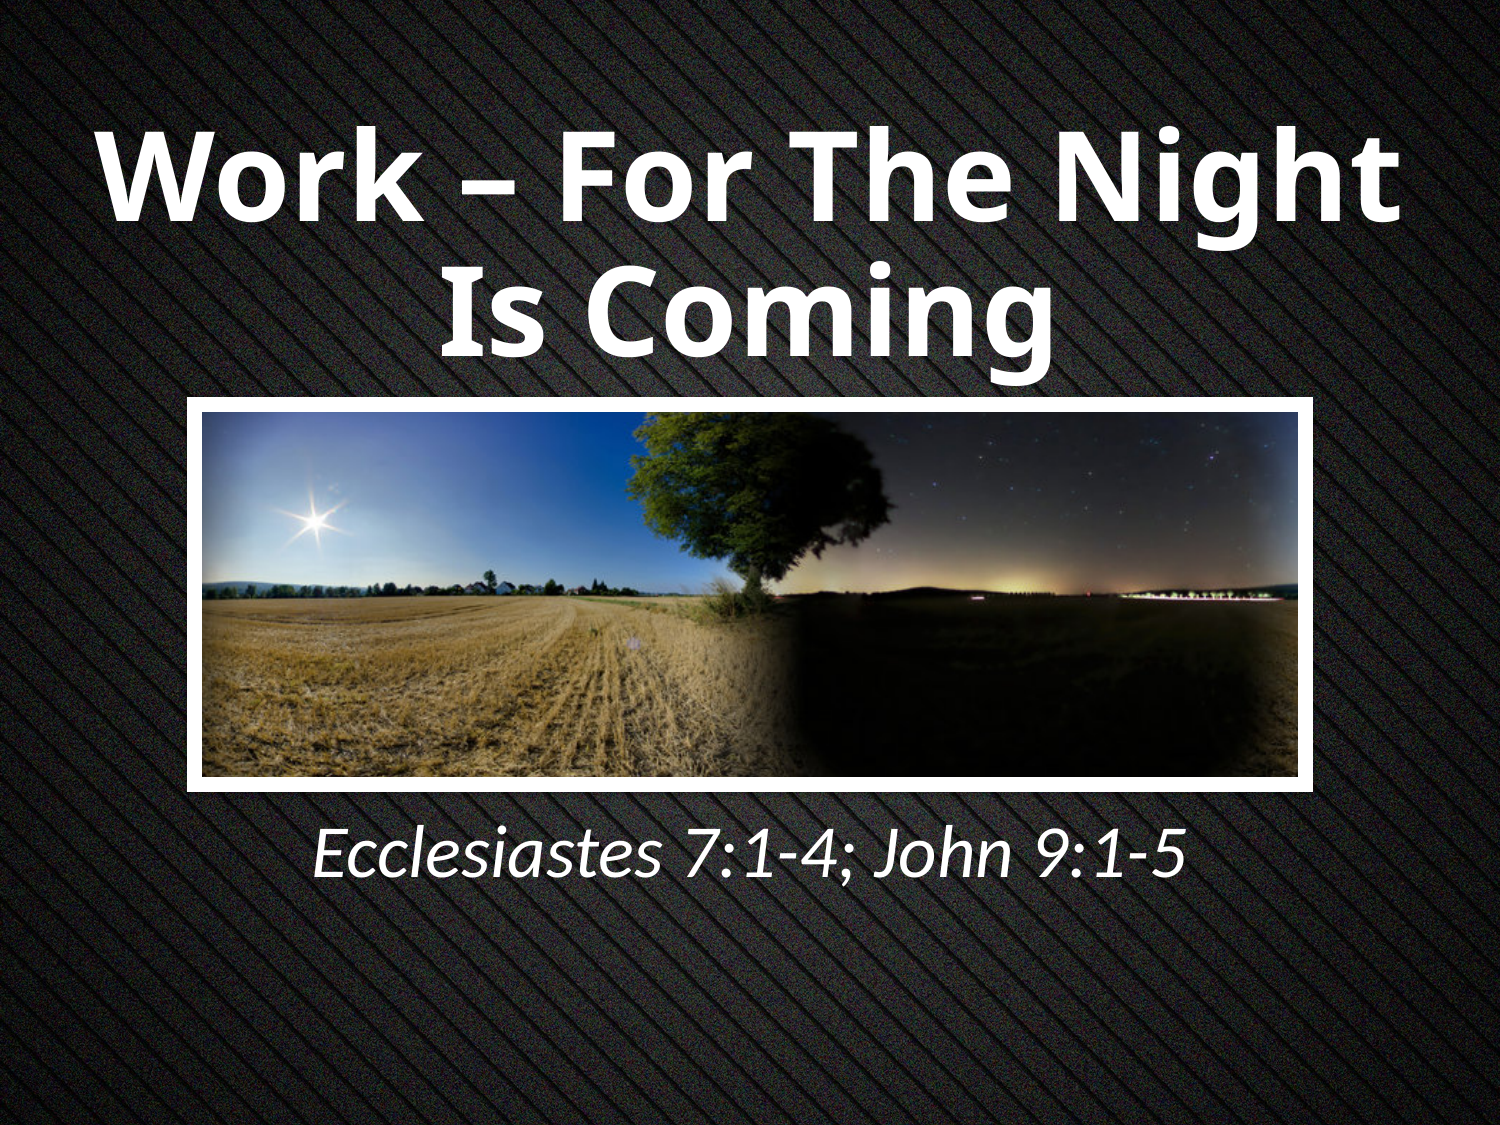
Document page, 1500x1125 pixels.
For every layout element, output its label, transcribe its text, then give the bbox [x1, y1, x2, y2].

subtitle Ecclesiastes 7:1-4; John 9:1-5 [187, 805, 1313, 1077]
picture [0, 0, 1500, 1125]
title Work – For The Night Is Coming [38, 0, 1461, 392]
